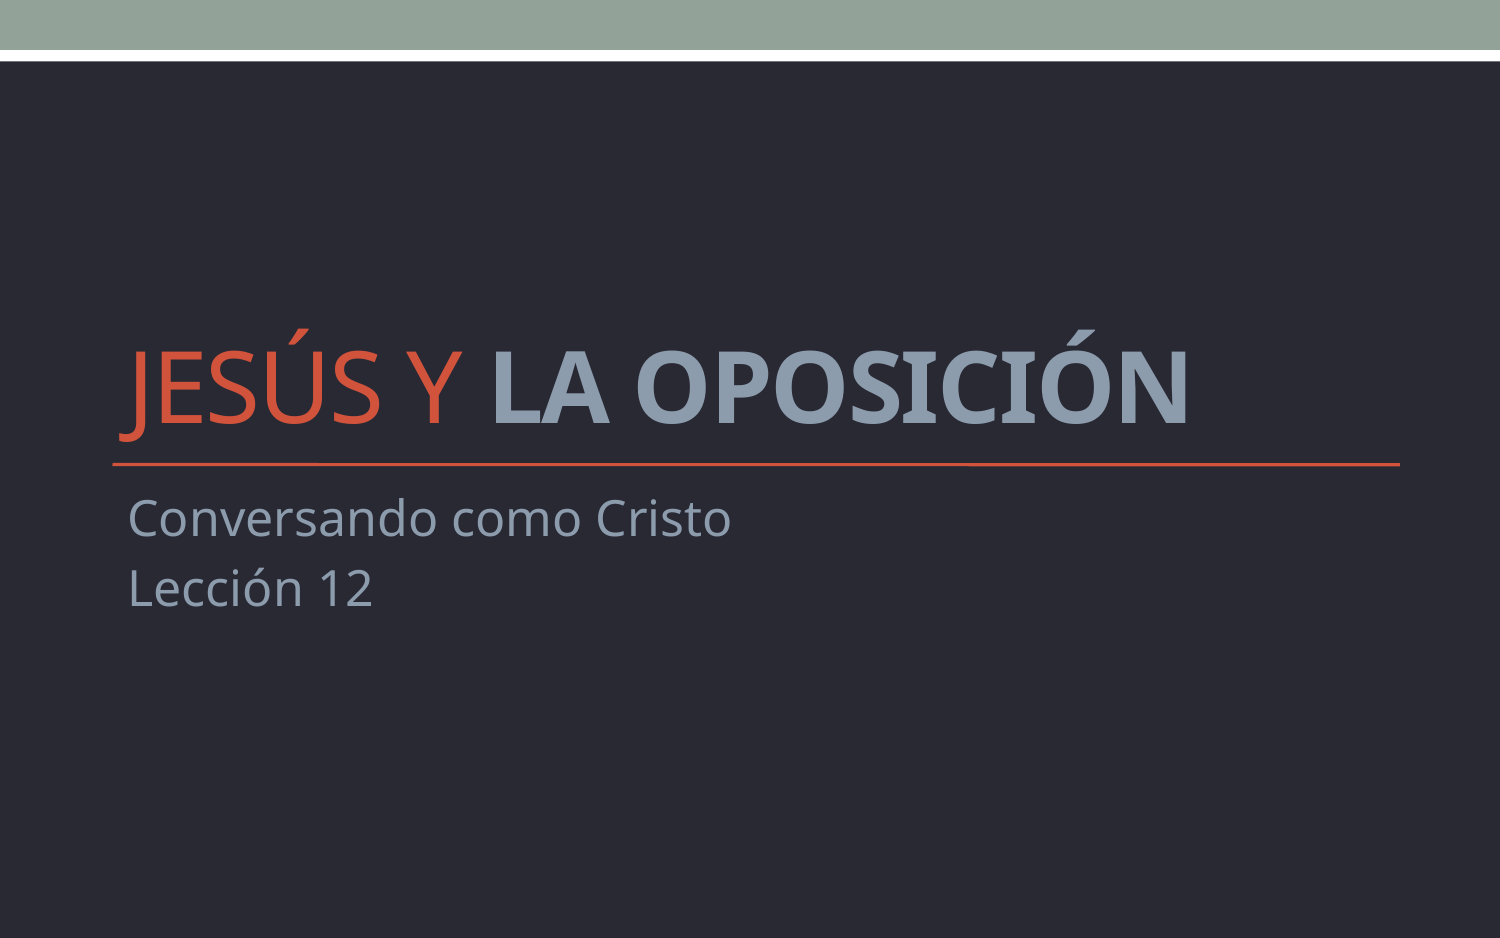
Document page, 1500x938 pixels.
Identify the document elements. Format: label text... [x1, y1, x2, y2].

subtitle Conversando como Cristo Lección 12 [112, 479, 1388, 719]
title Jesús y la oposición [112, 187, 1400, 451]
